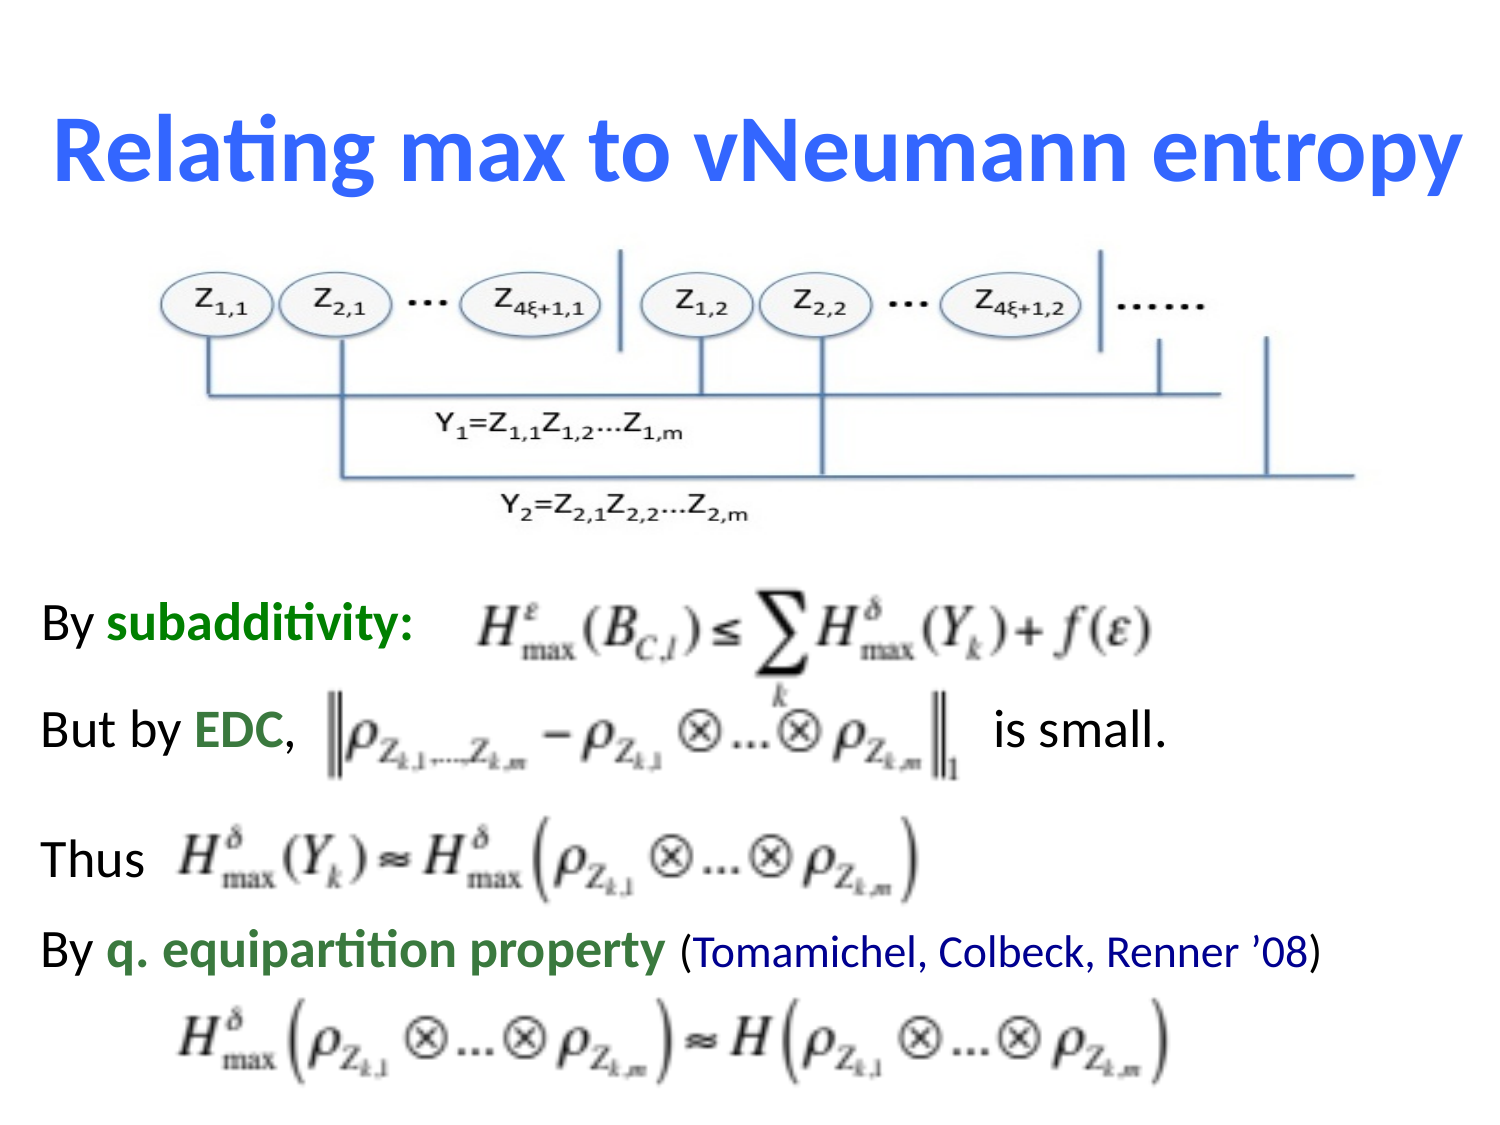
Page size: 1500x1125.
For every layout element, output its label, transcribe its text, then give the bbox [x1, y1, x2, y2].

text_box By subadditivity: [26, 578, 468, 659]
picture [147, 224, 1383, 549]
text_box But by EDC, is small. Thus By q. equipartition property (Tomamichel, Colbeck, Renner ’08) [26, 686, 1361, 986]
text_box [170, 988, 1172, 1096]
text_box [169, 807, 927, 915]
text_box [469, 578, 1153, 713]
text_box Relating max to vNeumann entropy [26, 0, 1500, 287]
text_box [322, 681, 964, 789]
